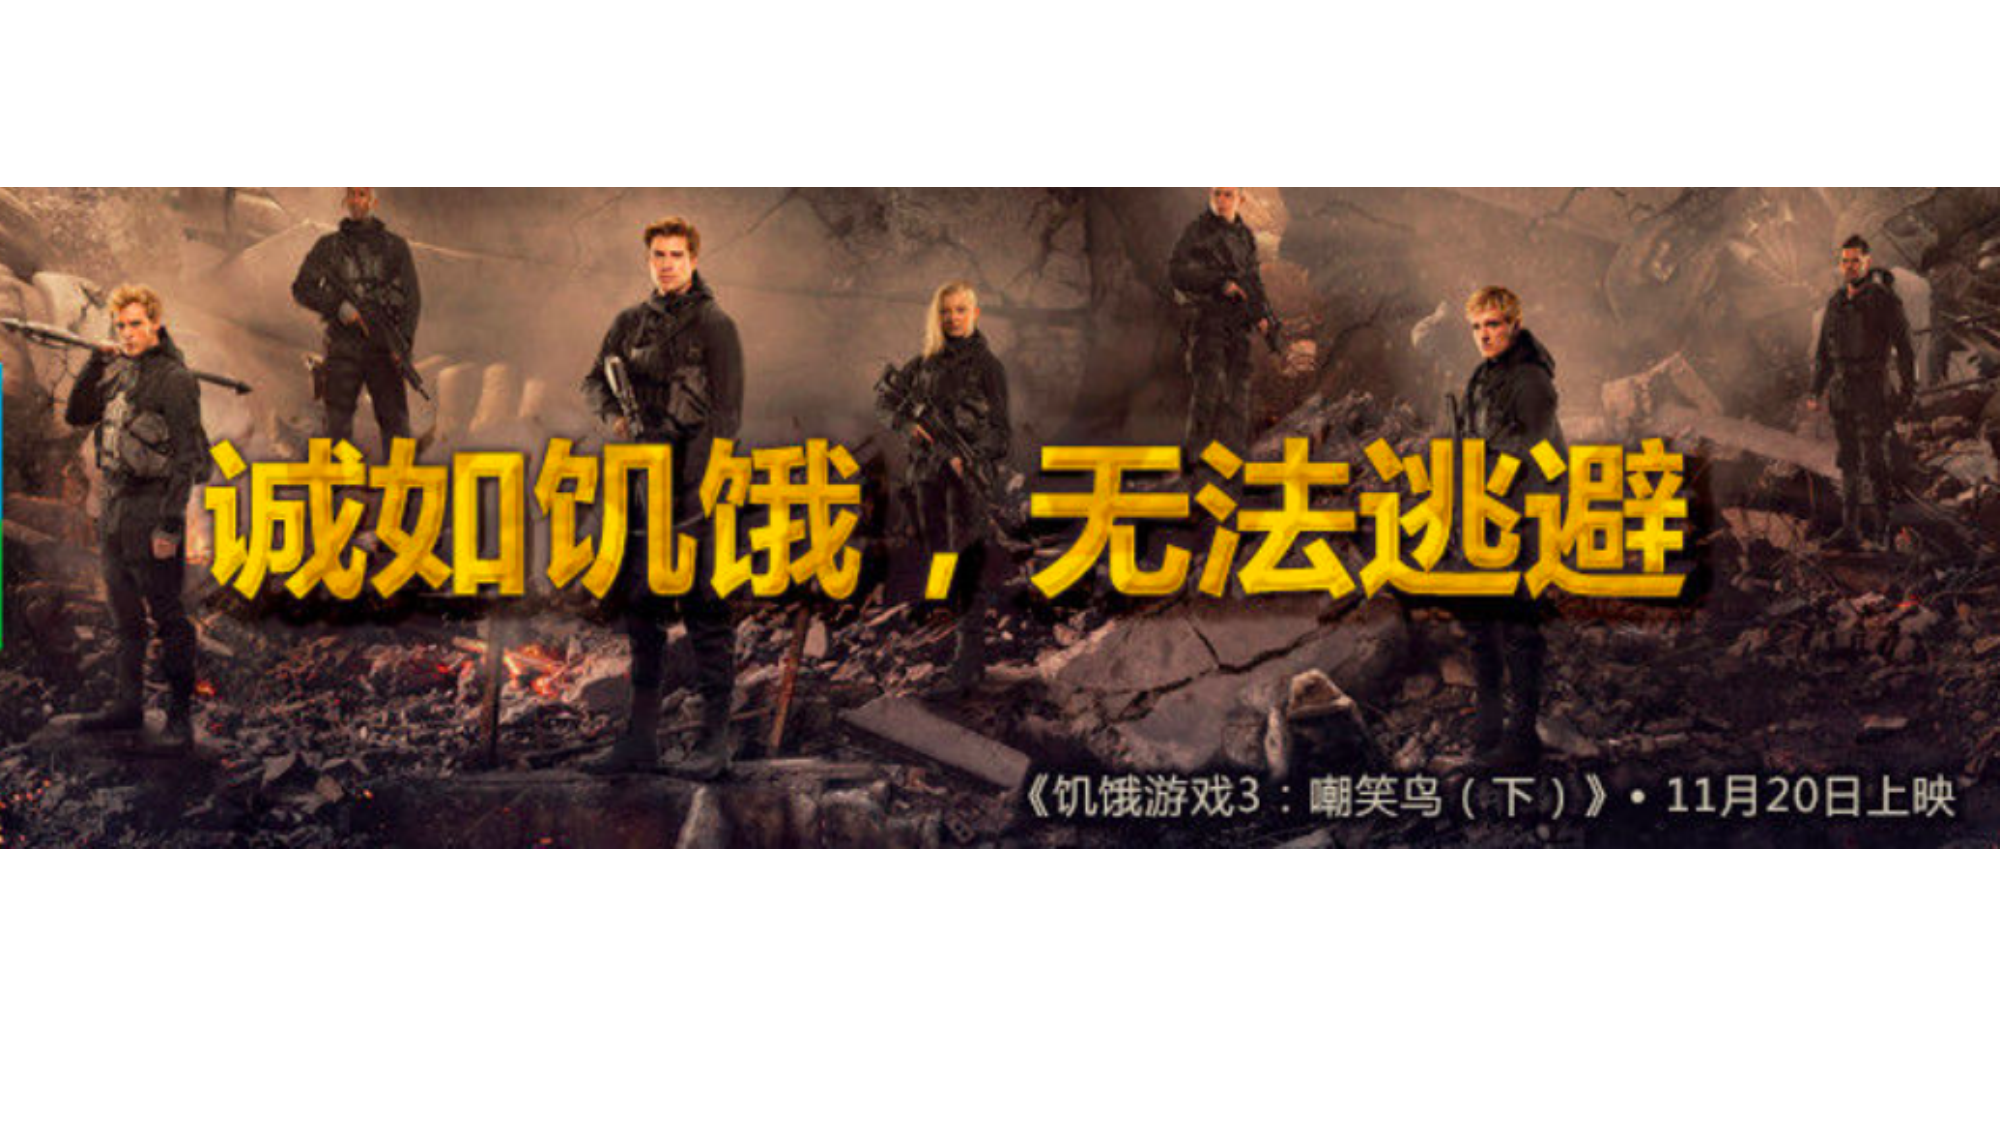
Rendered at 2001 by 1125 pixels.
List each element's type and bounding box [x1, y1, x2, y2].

picture [0, 187, 2000, 849]
